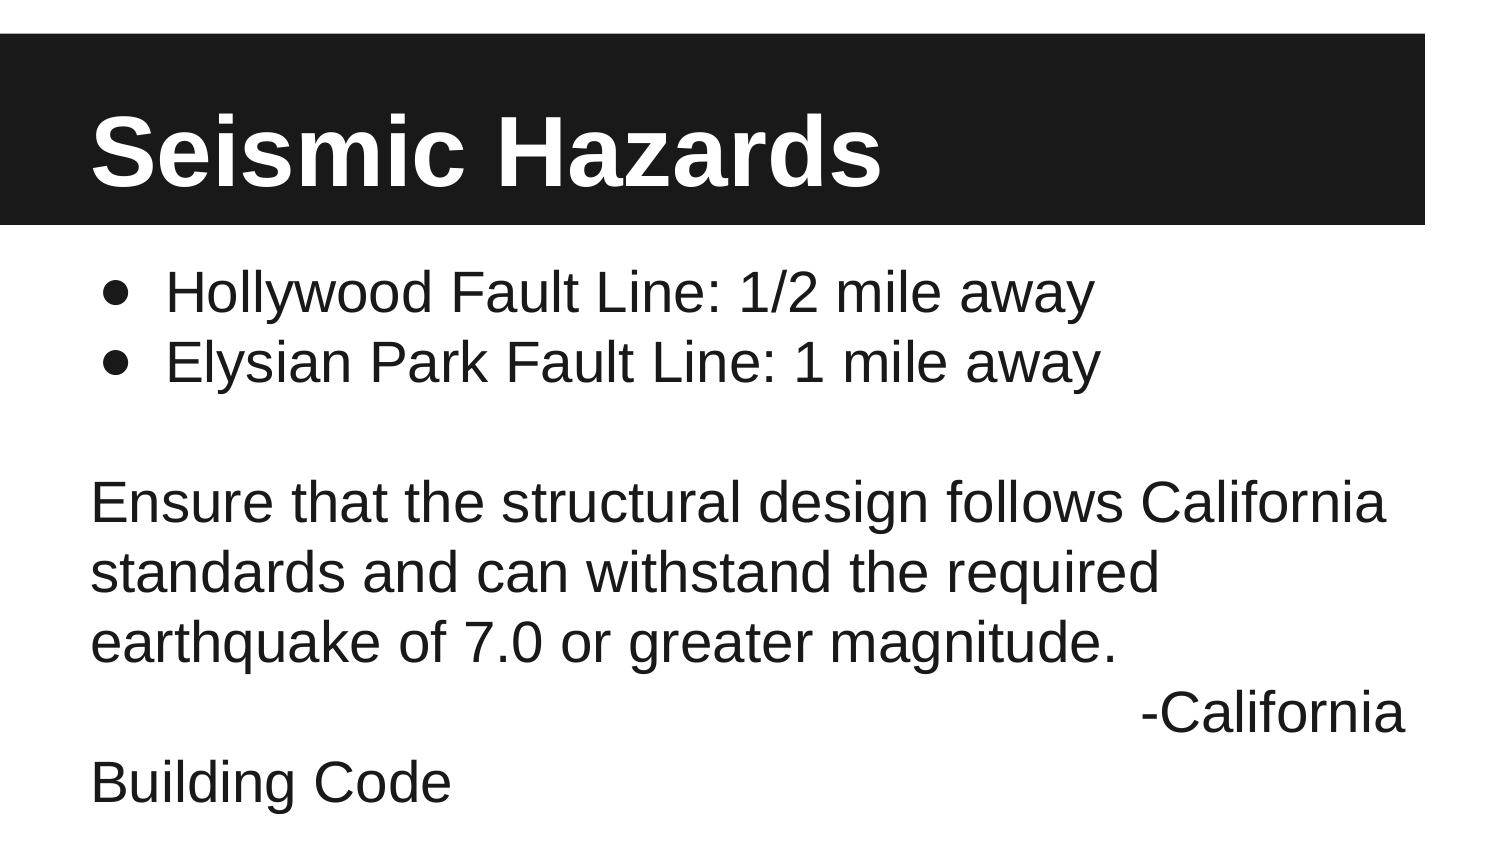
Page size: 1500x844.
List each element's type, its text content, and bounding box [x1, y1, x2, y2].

list Hollywood Fault Line: 1/2 mile away Elysian Park Fault Line: 1 mile away Ensure that the structural design follows California standards and can withstand the required earthquake of 7.0 or greater magnitude. -California Building Code [75, 239, 1425, 808]
title Seismic Hazards [75, 33, 1425, 221]
